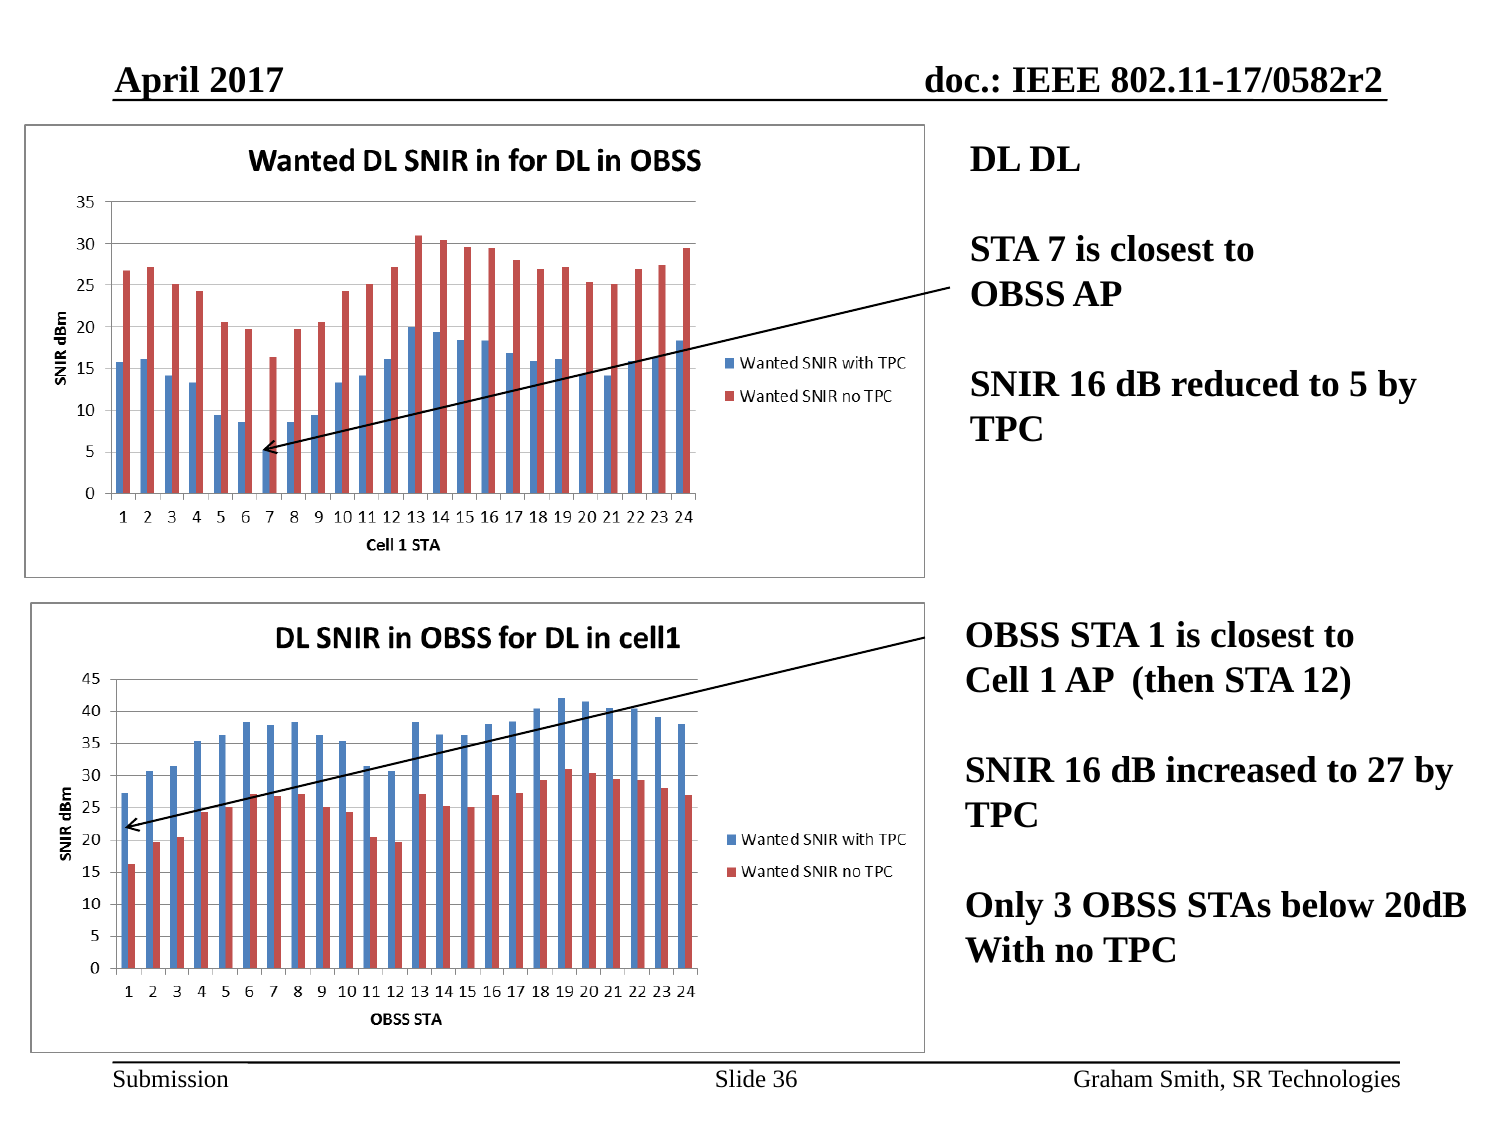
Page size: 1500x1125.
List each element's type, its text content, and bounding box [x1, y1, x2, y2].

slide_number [114, 54, 286, 101]
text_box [262, 287, 951, 451]
slide_number Slide 36 [712, 1061, 800, 1093]
picture [24, 124, 926, 578]
text_box DL DL STA 7 is closest to OBSS AP SNIR 16 dB reduced to 5 by TPC [955, 126, 1500, 457]
footer Graham Smith, SR Technologies [1069, 1061, 1402, 1093]
text_box OBSS STA 1 is closest to Cell 1 AP (then STA 12) SNIR 16 dB increased to 27 by TPC Only 3 OBSS STAs below 20dB With no TPC [949, 602, 1500, 978]
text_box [124, 637, 926, 828]
picture [29, 602, 926, 1053]
